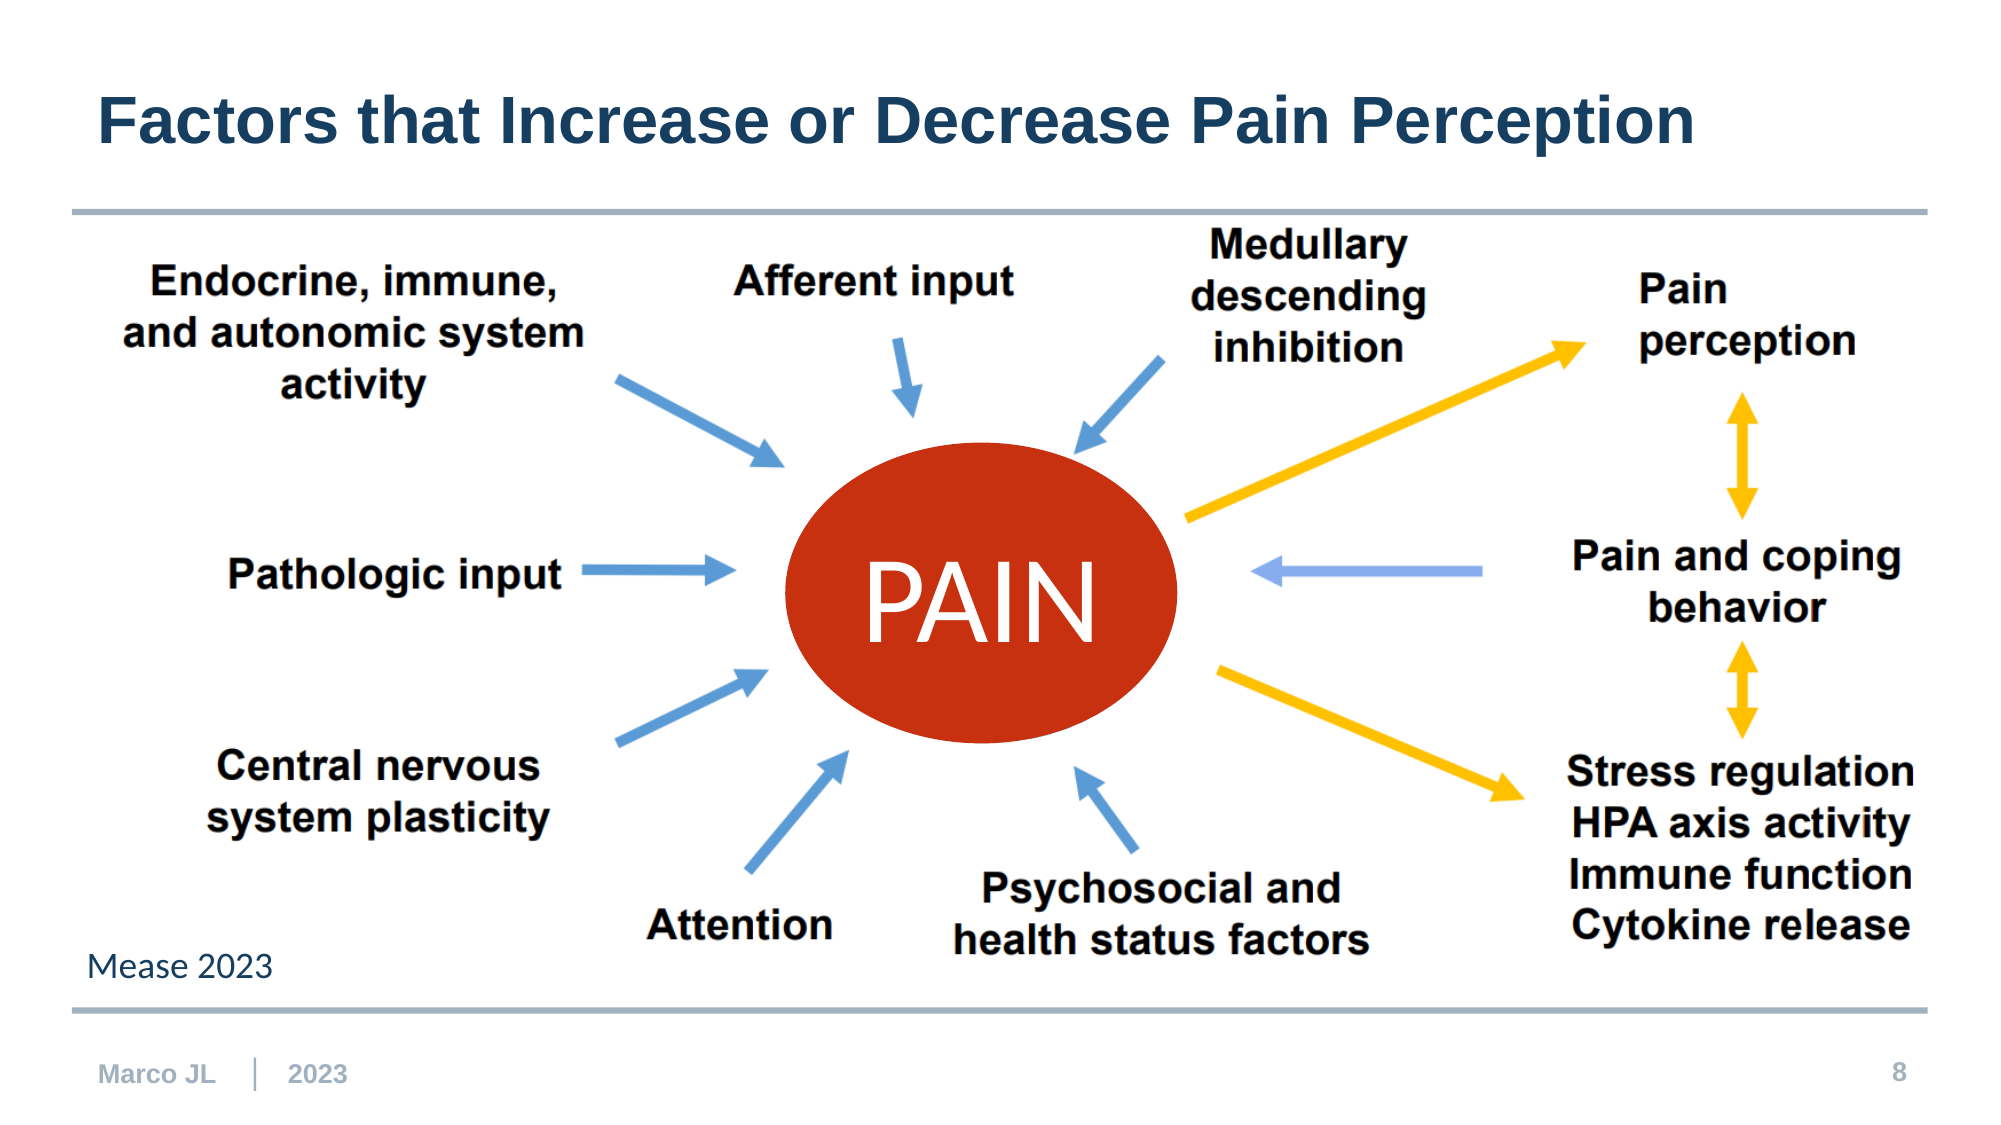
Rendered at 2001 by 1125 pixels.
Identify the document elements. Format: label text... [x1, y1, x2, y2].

text_box Marco JL | 2023 [83, 1042, 1026, 1114]
picture [106, 222, 1928, 977]
text_box 8 [1811, 1047, 1922, 1108]
text_box Factors that Increase or Decrease Pain Perception [83, 78, 1922, 202]
text_box Mease 2023 [71, 934, 614, 994]
